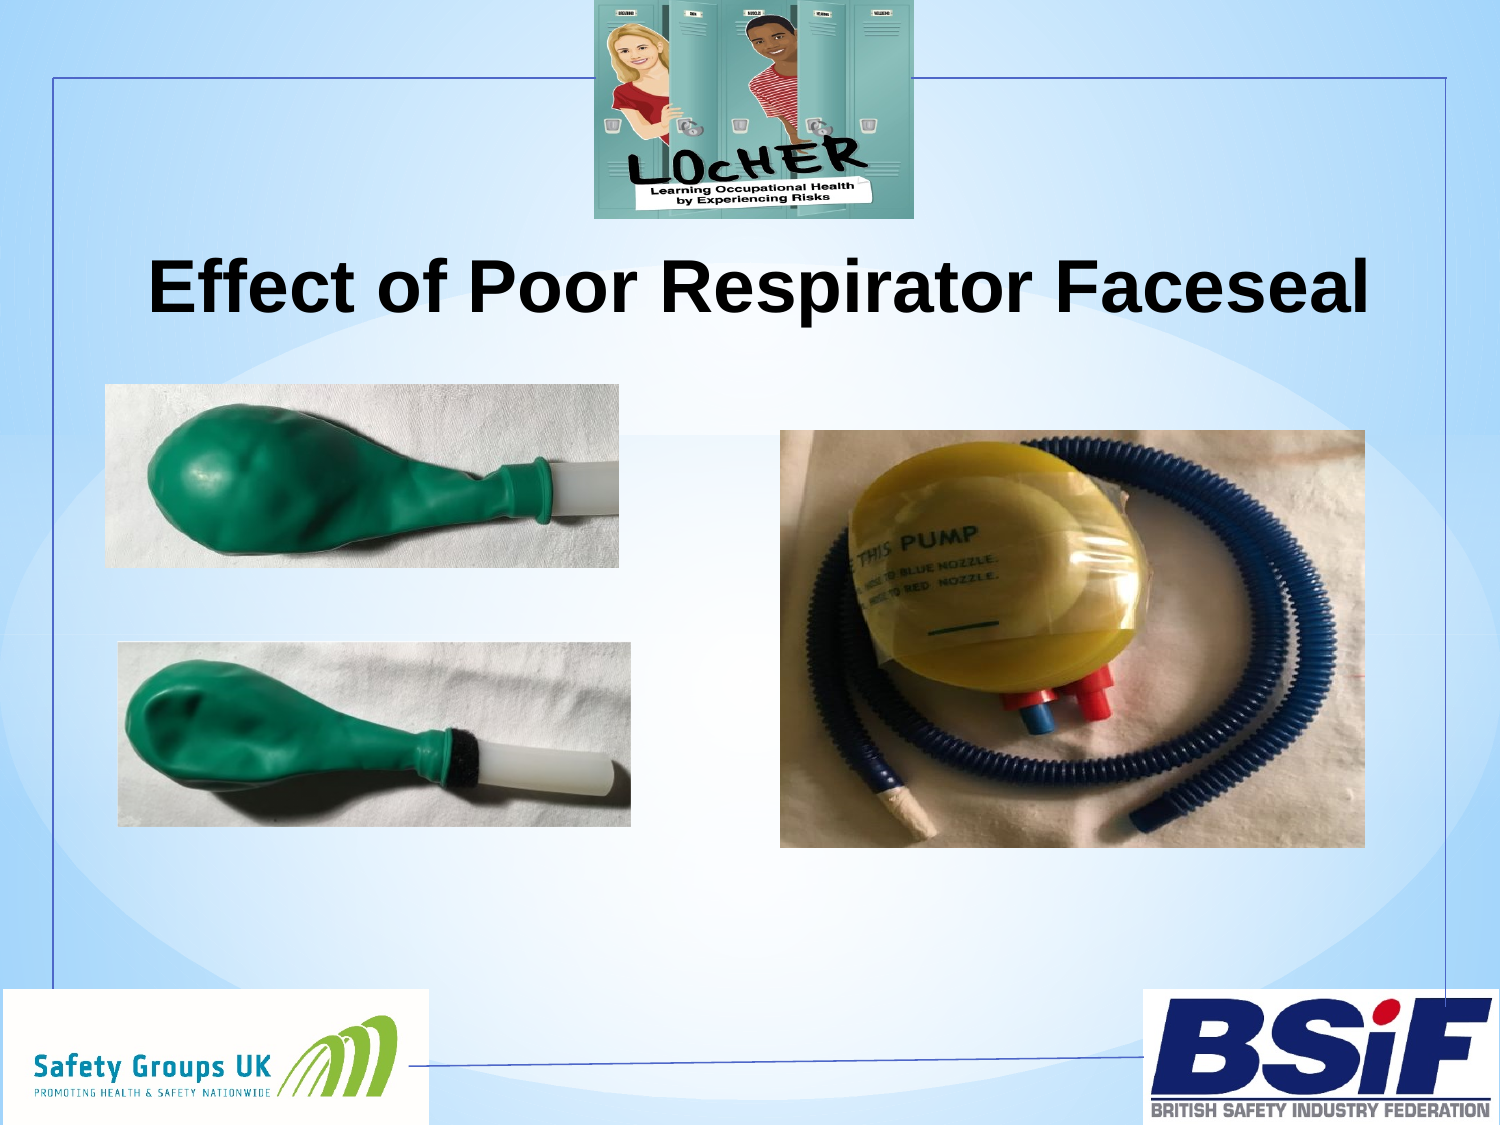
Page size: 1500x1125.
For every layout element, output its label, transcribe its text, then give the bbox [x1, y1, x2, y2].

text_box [408, 1056, 1144, 1067]
picture [779, 430, 1365, 849]
picture [105, 383, 620, 568]
title Effect of Poor Respirator Faceseal [102, 230, 1412, 361]
picture [1143, 989, 1499, 1125]
picture [117, 641, 632, 827]
picture [594, 0, 914, 219]
picture [2, 989, 429, 1125]
